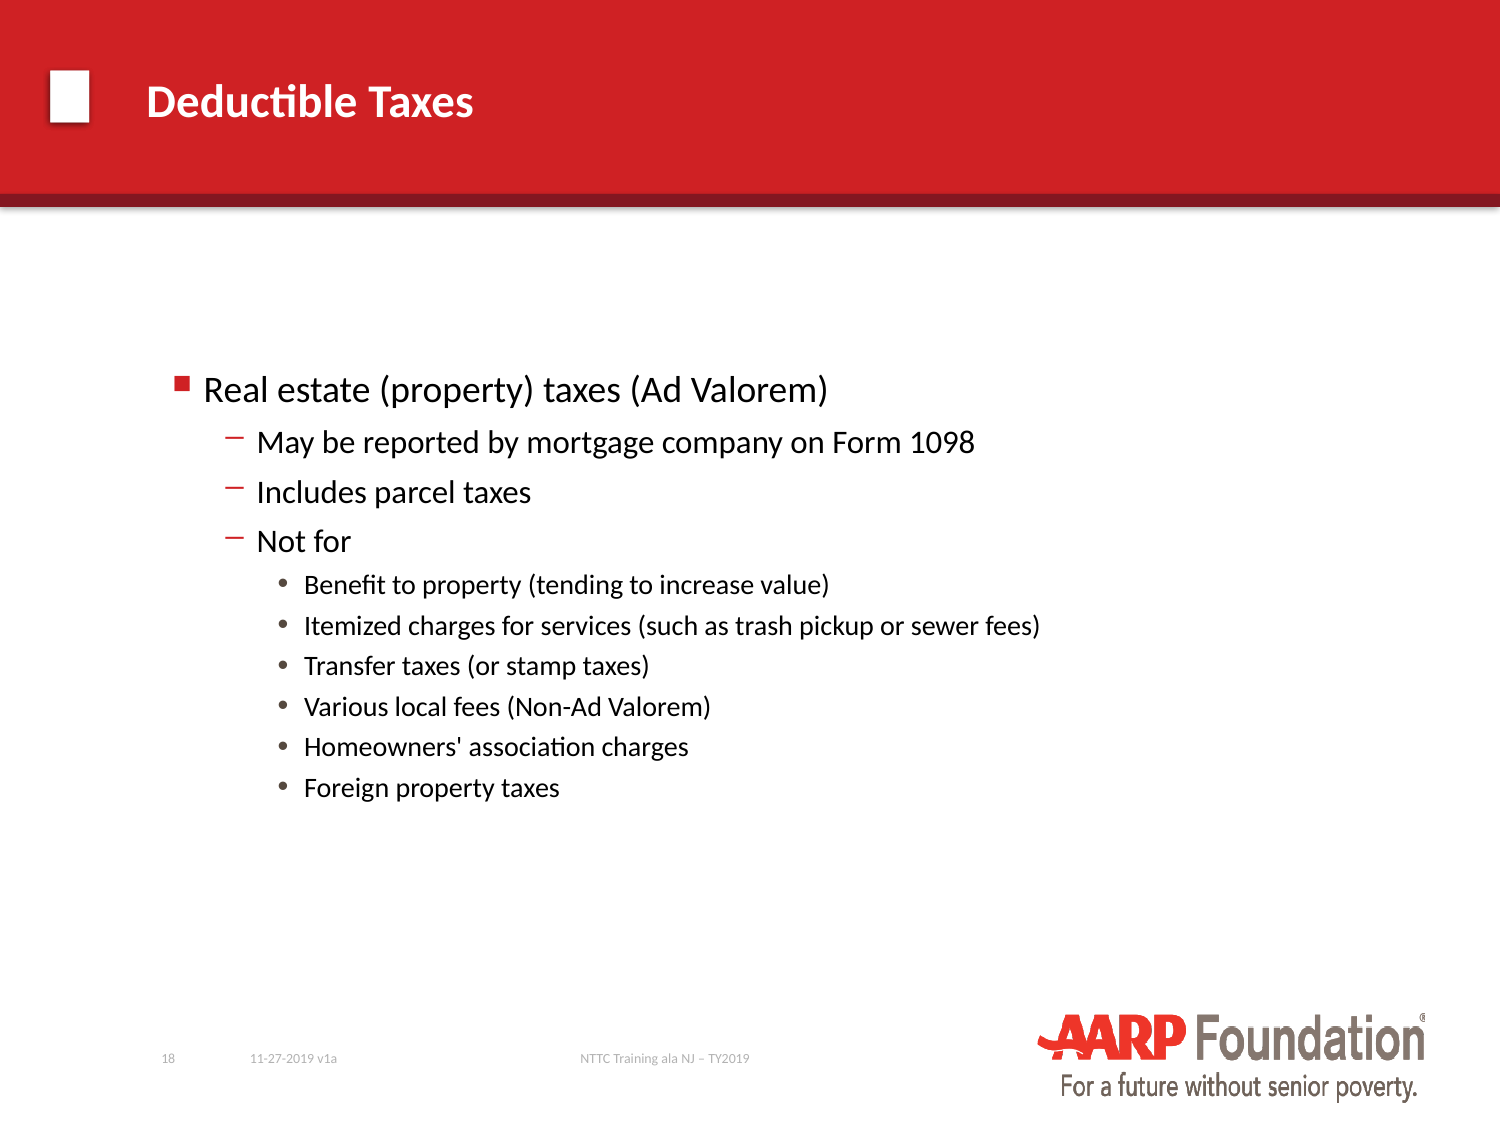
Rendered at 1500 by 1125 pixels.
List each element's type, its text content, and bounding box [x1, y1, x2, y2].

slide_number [234, 1027, 399, 1088]
slide_number 18 [75, 1027, 191, 1088]
list Real estate (property) taxes (Ad Valorem) May be reported by mortgage company on Form 1098 Includes parcel taxes Not for Benefit to property (tending to increase value) Itemized charges for services (such as trash pickup or sewer fees) Transfer taxes (or stamp taxes) Various local fees (Non-Ad Valorem) Homeowners' association charges Foreign property taxes [157, 357, 1423, 900]
title Deductible Taxes [131, 4, 1331, 193]
footer NTTC Training ala NJ – TY2019 [427, 1027, 903, 1088]
